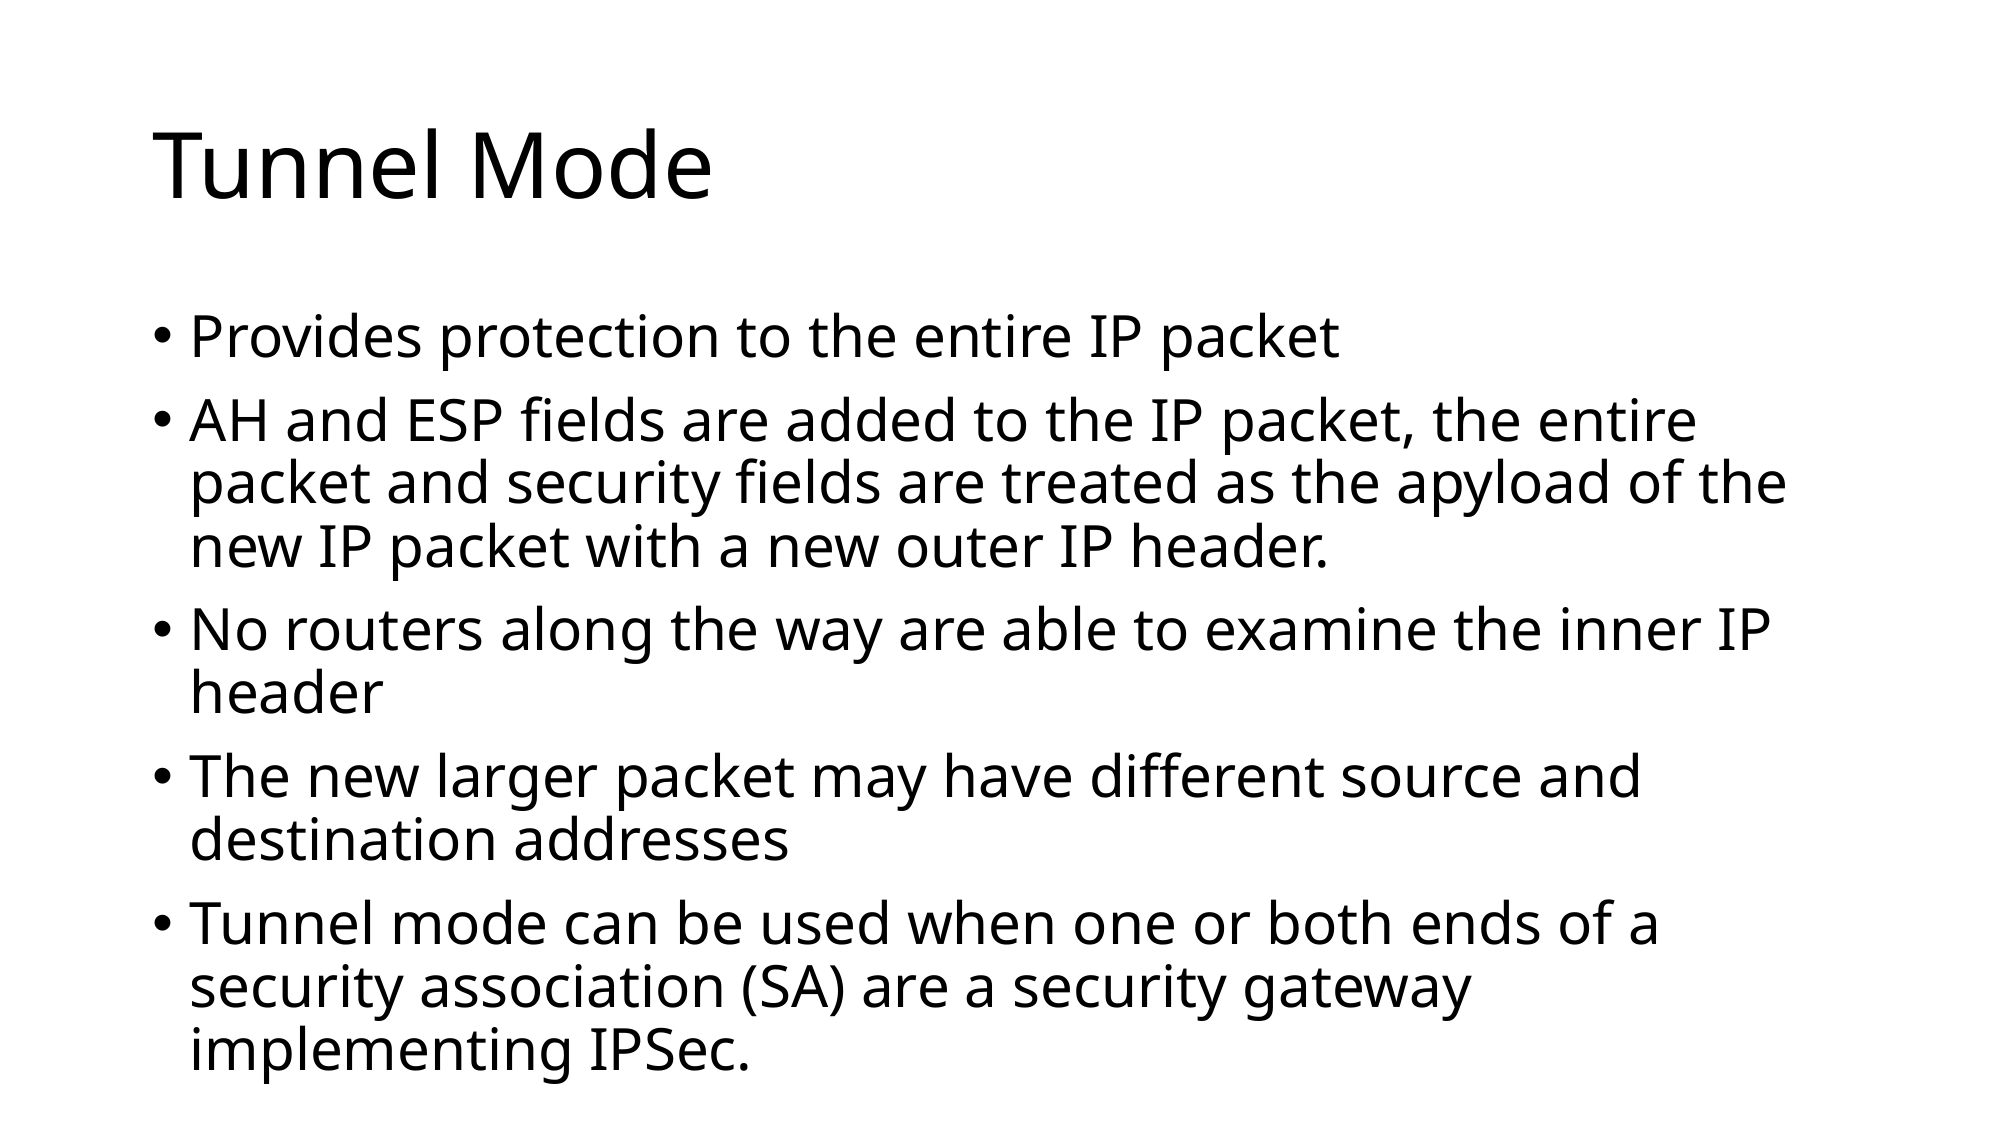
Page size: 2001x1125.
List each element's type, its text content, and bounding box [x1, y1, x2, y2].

title Tunnel Mode [137, 59, 1863, 278]
list Provides protection to the entire IP packet AH and ESP fields are added to the IP packet, the entire packet and security fields are treated as the apyload of the new IP packet with a new outer IP header. No routers along the way are able to examine the inner IP header The new larger packet may have different source and destination addresses Tunnel mode can be used when one or both ends of a security association (SA) are a security gateway implementing IPSec. [137, 299, 1863, 1014]
